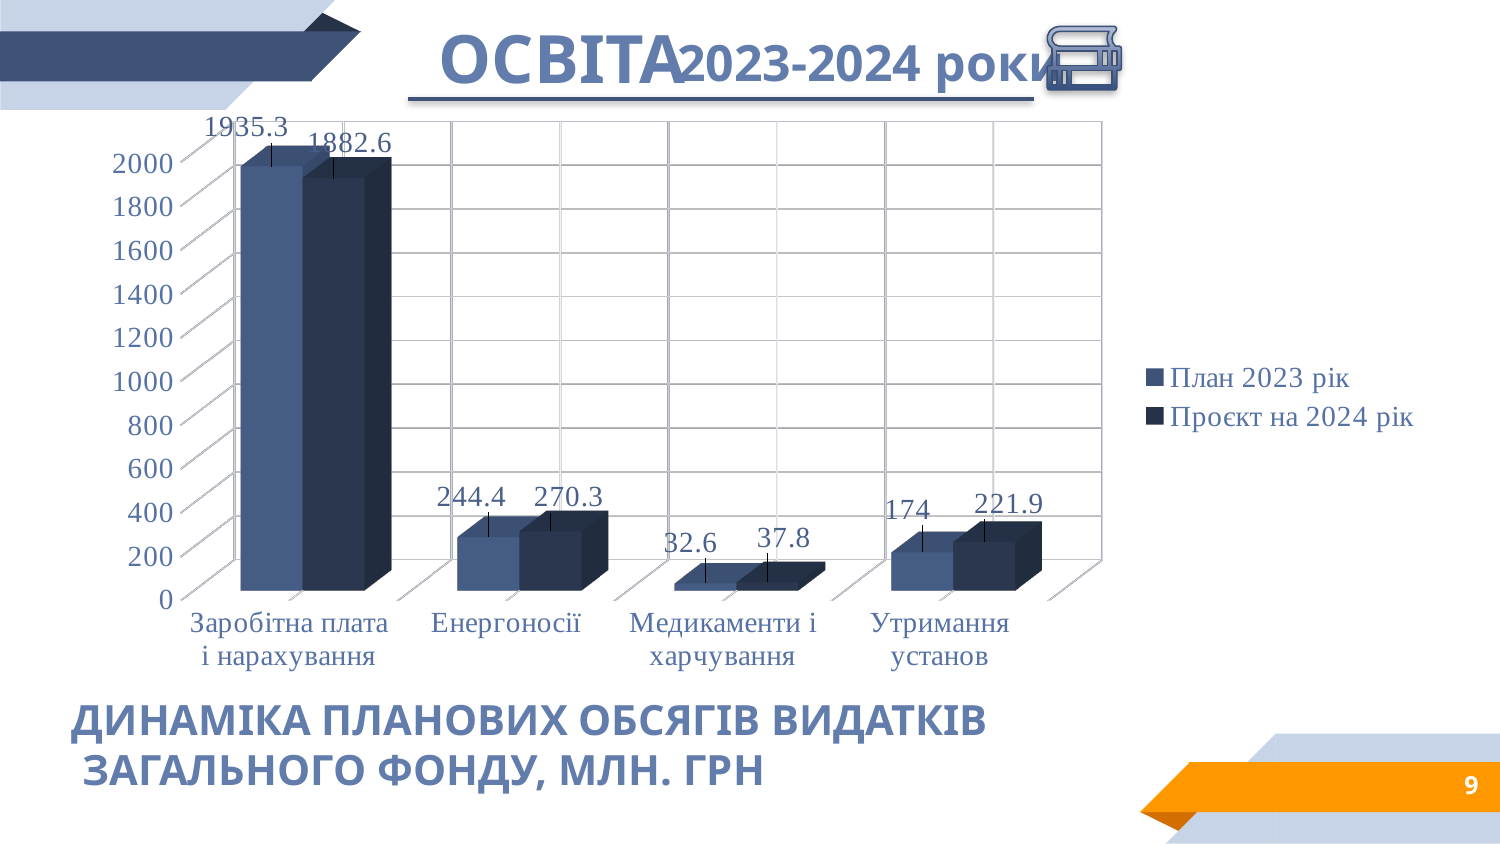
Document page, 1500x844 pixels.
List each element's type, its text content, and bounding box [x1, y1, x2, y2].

chart [77, 109, 1437, 684]
text_box [1046, 25, 1123, 91]
slide_number 9 [1249, 760, 1494, 813]
text_box 2023-2024 роки [662, 9, 1500, 107]
text_box ОСВІТА [423, 0, 1266, 95]
text_box ДИНАМІКА ПЛАНОВИХ ОБСЯГІВ ВИДАТКІВ ЗАГАЛЬНОГО ФОНДУ, МЛН. ГРН [56, 712, 1109, 809]
